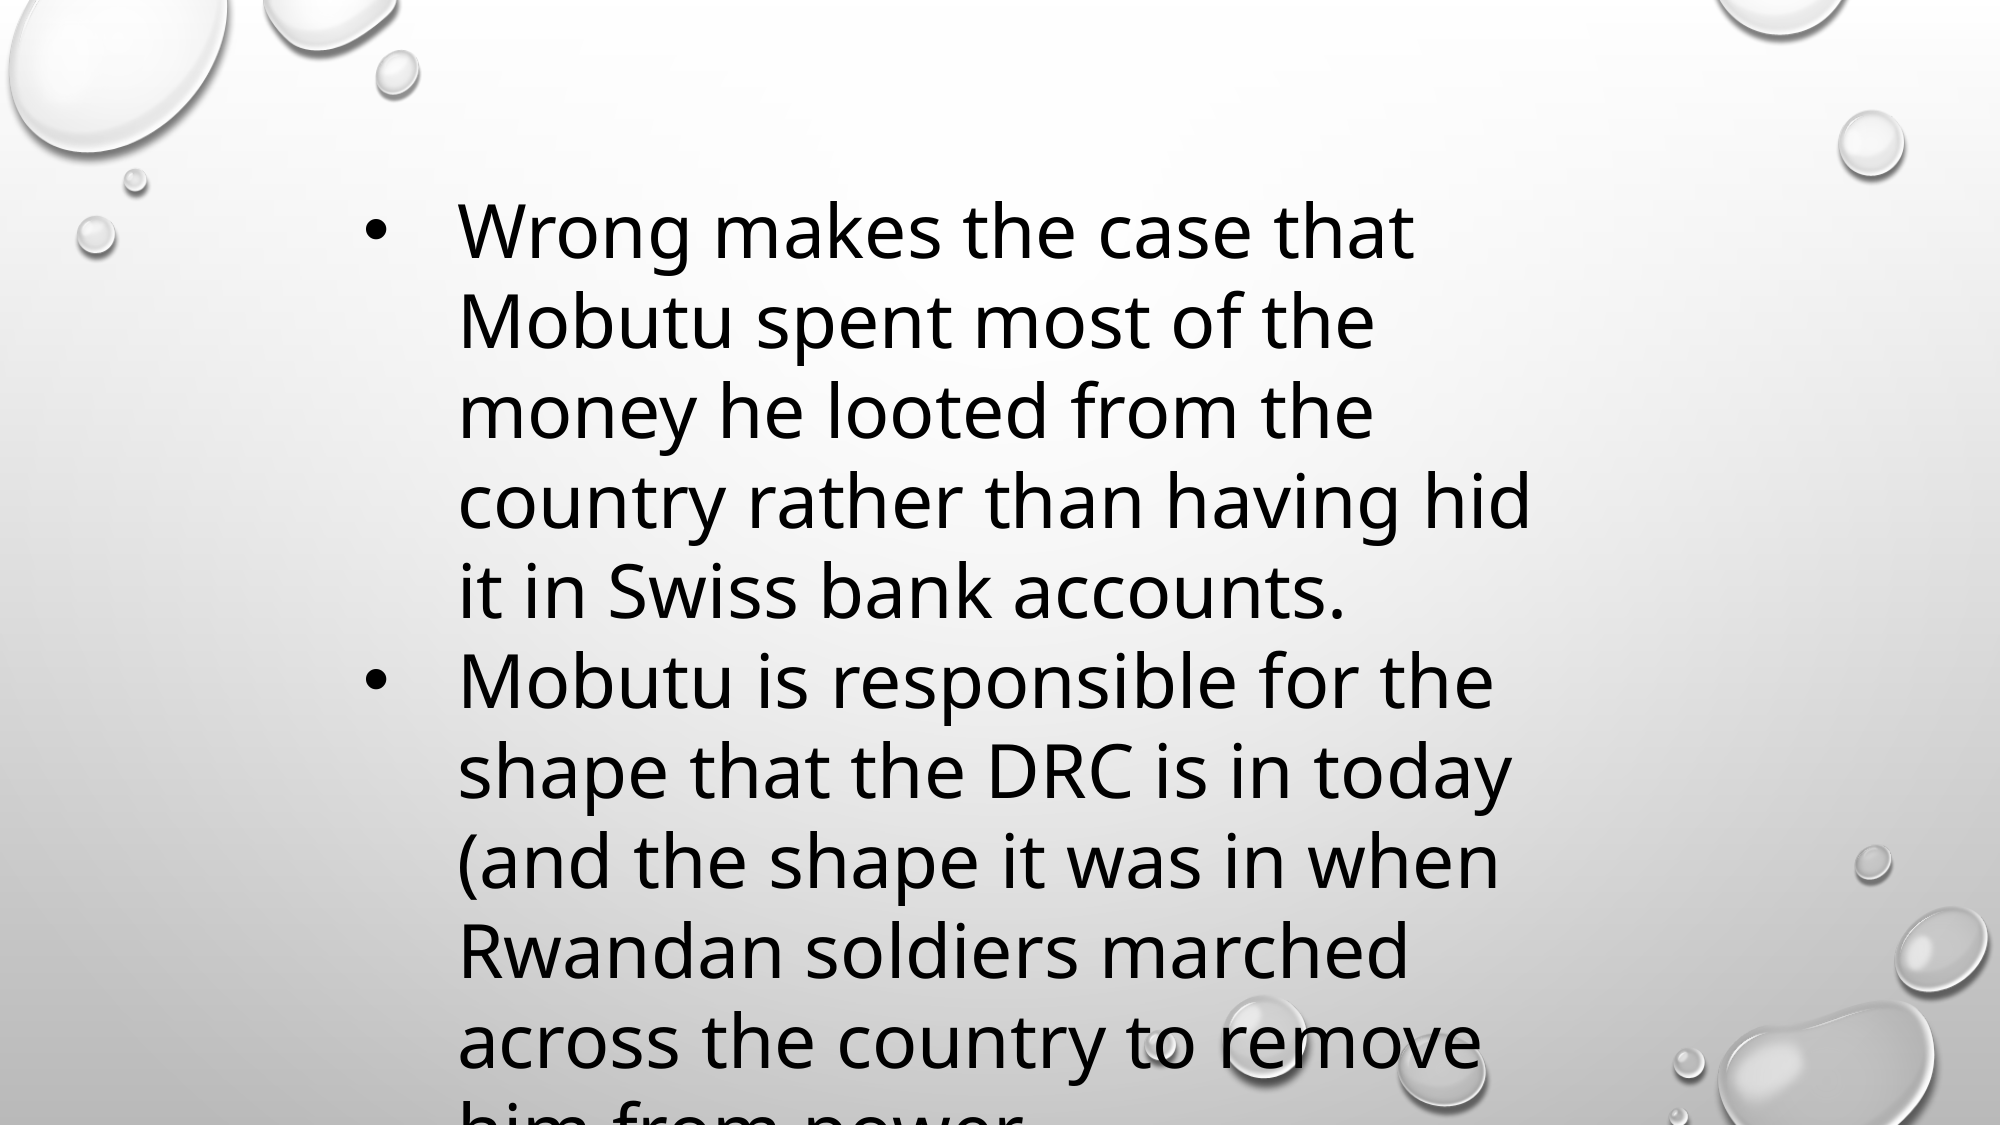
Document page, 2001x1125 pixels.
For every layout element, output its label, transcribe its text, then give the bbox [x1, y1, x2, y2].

picture [0, 0, 2000, 1125]
text_box Wrong makes the case that Mobutu spent most of the money he looted from the country rather than having hid it in Swiss bank accounts. Mobutu is responsible for the shape that the DRC is in today (and the shape it was in when Rwandan soldiers marched across the country to remove him from power. [348, 176, 1609, 1125]
